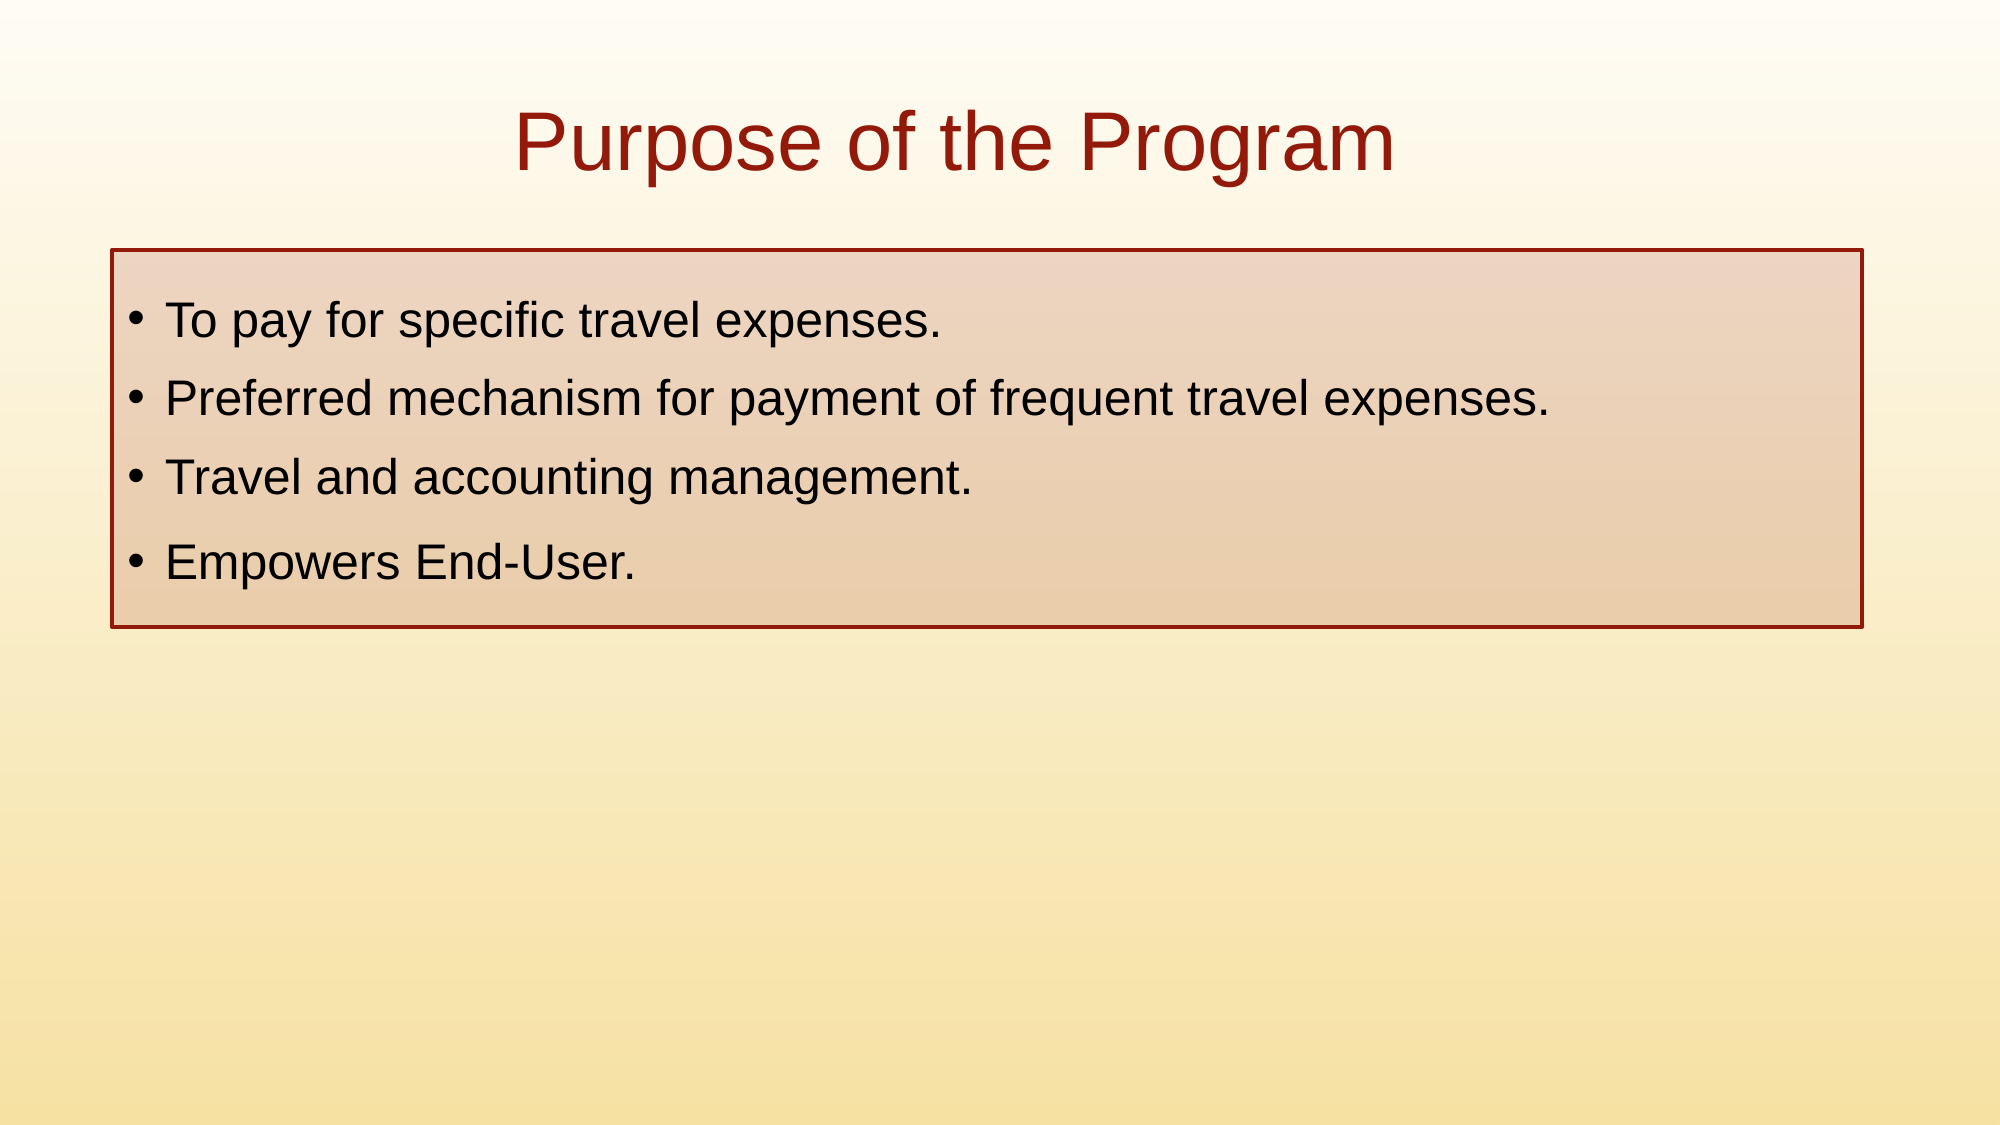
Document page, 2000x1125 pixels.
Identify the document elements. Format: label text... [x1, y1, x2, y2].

title Purpose of the Program [249, 37, 1662, 249]
list To pay for specific travel expenses. Preferred mechanism for payment of frequent travel expenses. Travel and accounting management. Empowers End-User. [111, 249, 1863, 628]
